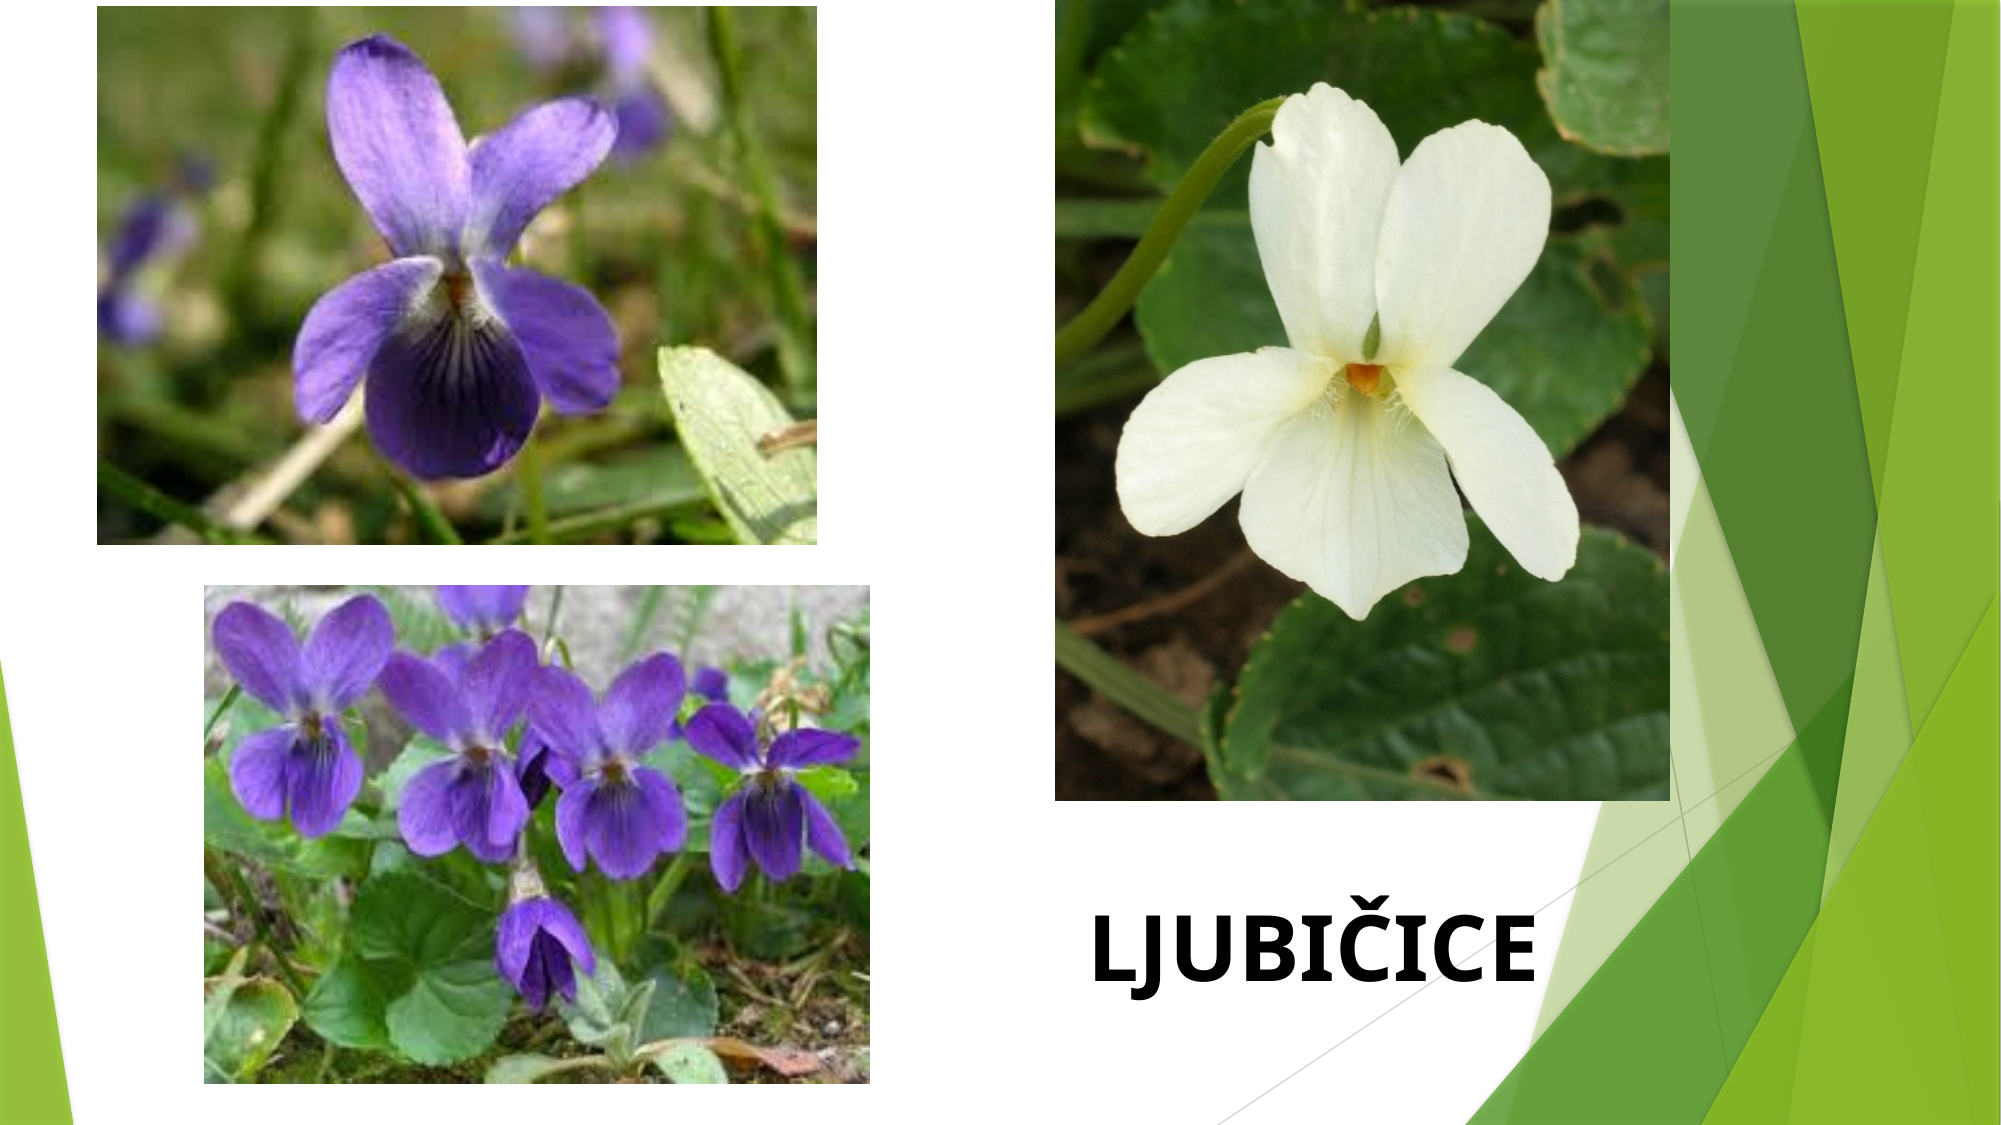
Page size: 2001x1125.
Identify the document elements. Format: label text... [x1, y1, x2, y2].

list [1055, 0, 1670, 802]
picture [203, 584, 871, 1085]
picture [96, 5, 817, 546]
text_box LJUBIČICE [1072, 882, 1791, 1007]
